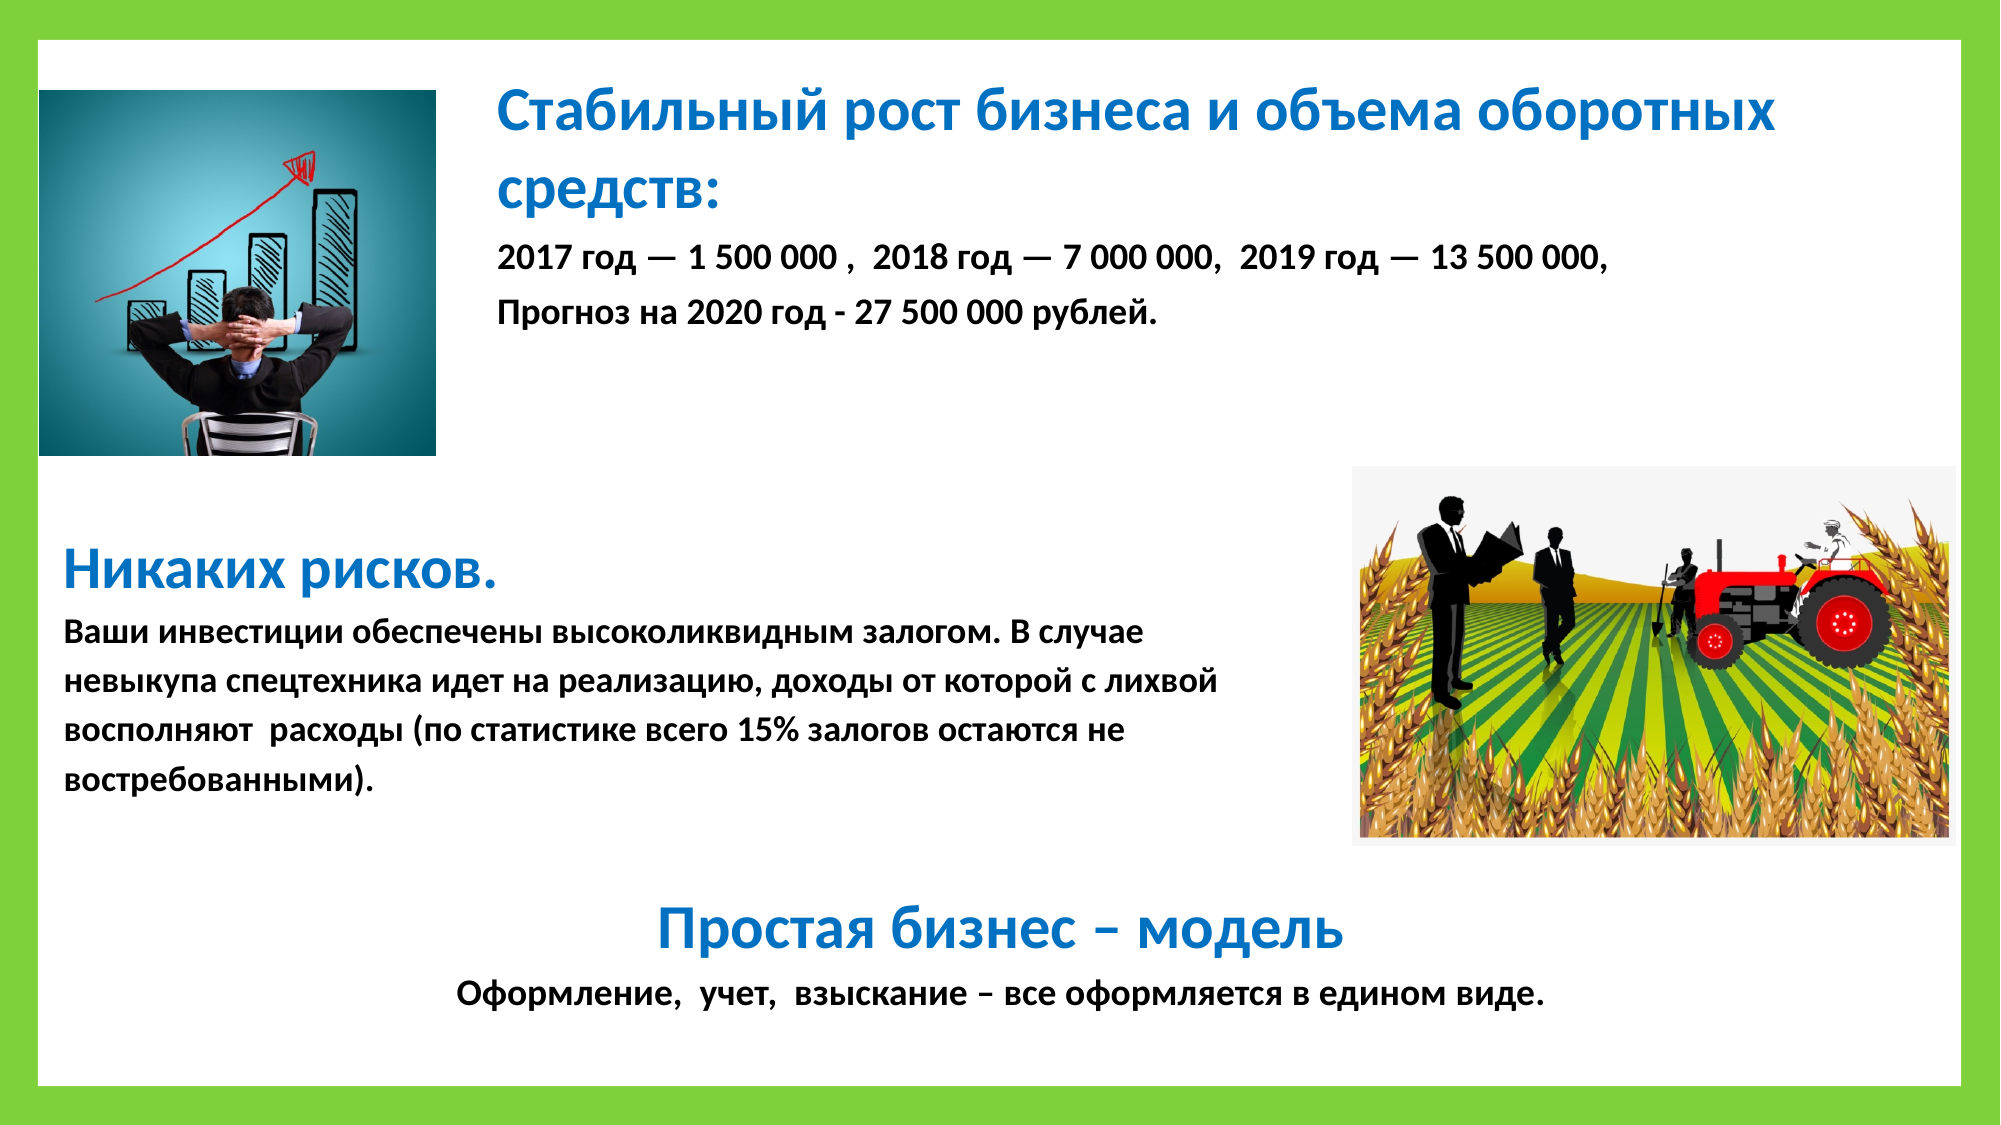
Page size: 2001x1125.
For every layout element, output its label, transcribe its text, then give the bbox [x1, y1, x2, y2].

text_box Стабильный рост бизнеса и объема оборотных средств: 2017 год — 1 500 000 , 2018 год — 7 000 000, 2019 год — 13 500 000, Прогноз на 2020 год - 27 500 000 рублей. [474, 68, 1950, 388]
picture [1352, 466, 1956, 847]
text_box Никаких рисков. Ваши инвестиции обеспечены высоколиквидным залогом. В случае невыкупа спецтехника идет на реализацию, доходы от которой с лихвой восполняют расходы (по статистике всего 15% залогов остаются не востребованными). [41, 529, 1345, 809]
picture [39, 90, 436, 456]
text_box Простая бизнес – модель Оформление, учет, взыскание – все оформляется в едином виде. [55, 887, 1940, 1048]
